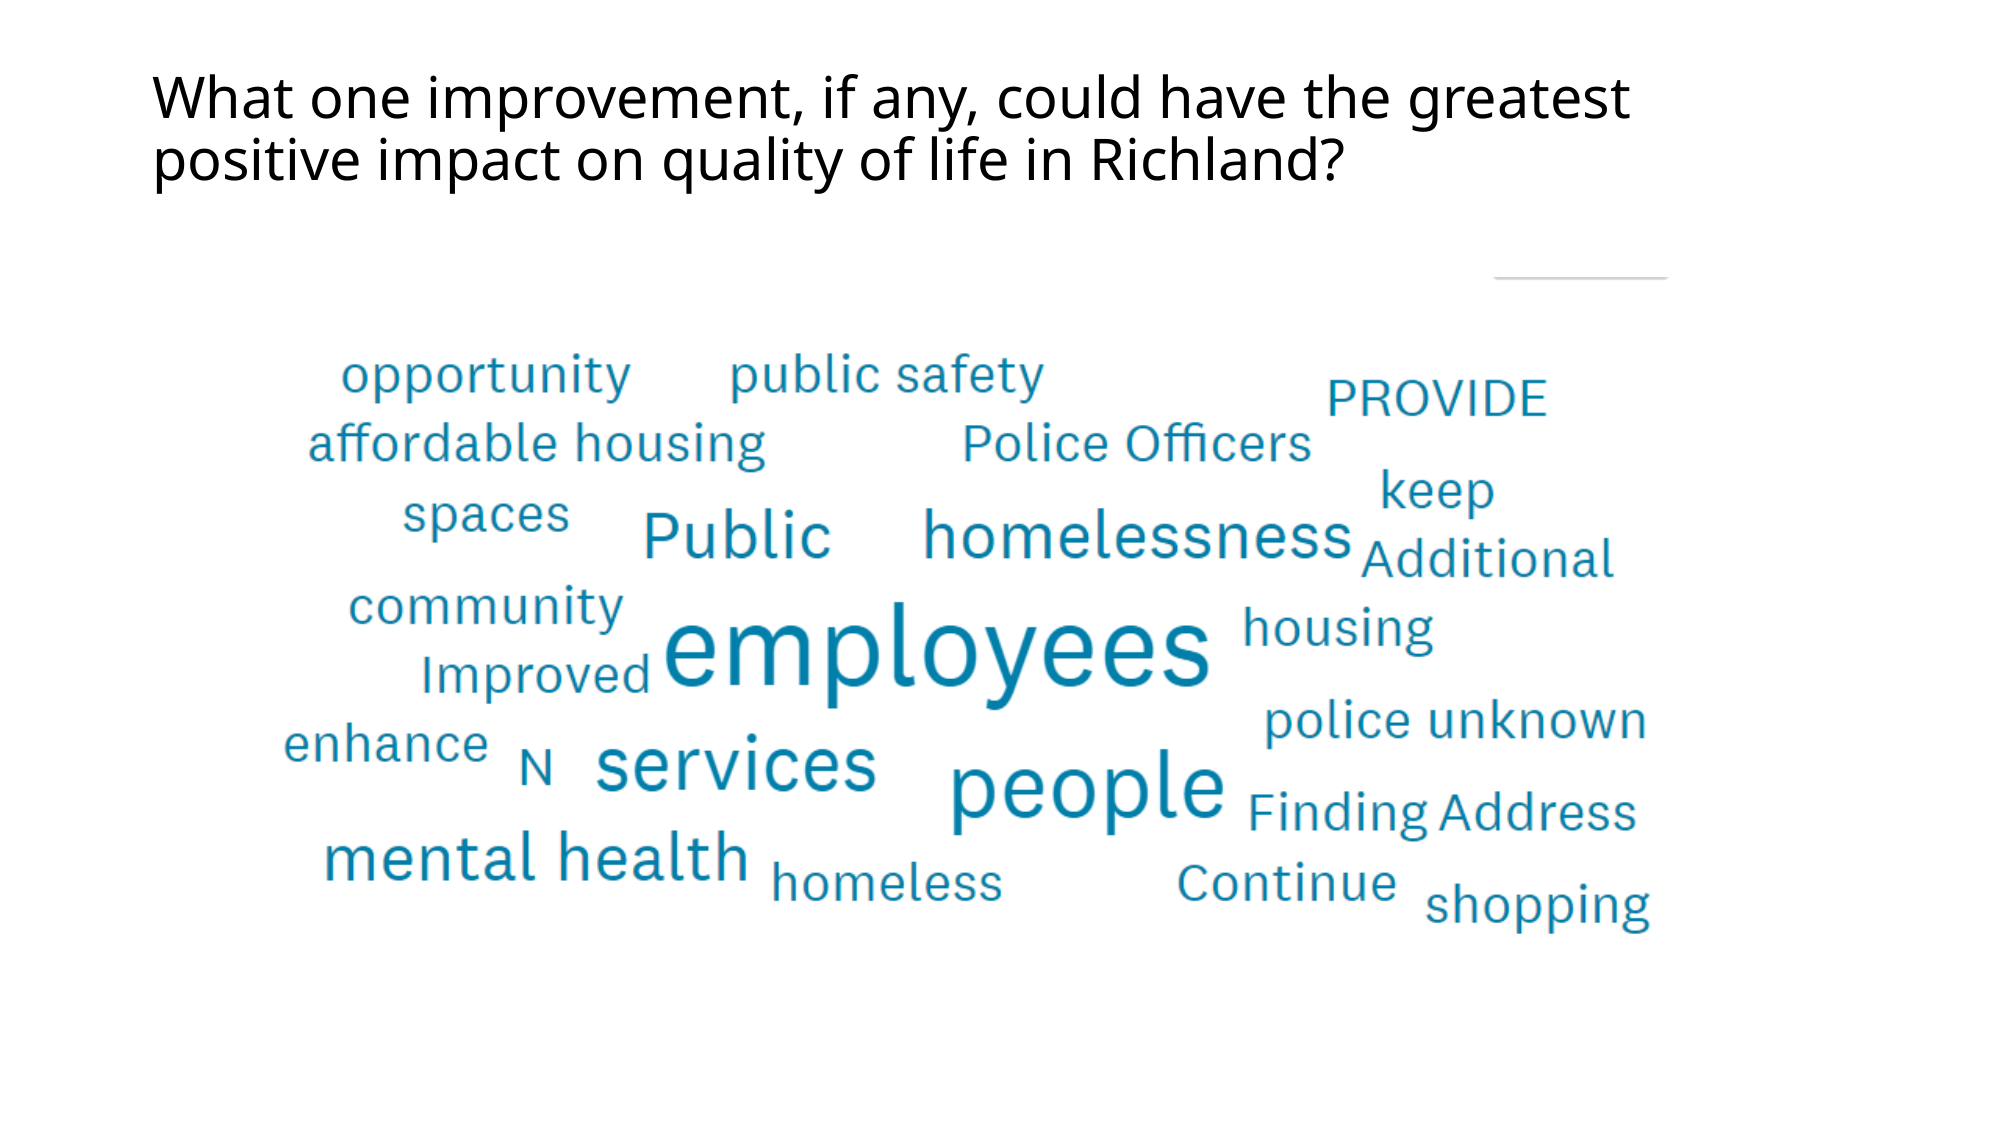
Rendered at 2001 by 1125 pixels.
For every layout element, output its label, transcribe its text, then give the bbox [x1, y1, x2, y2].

picture [202, 277, 1714, 995]
title What one improvement, if any, could have the greatest positive impact on quality of life in Richland? [137, 59, 1863, 278]
